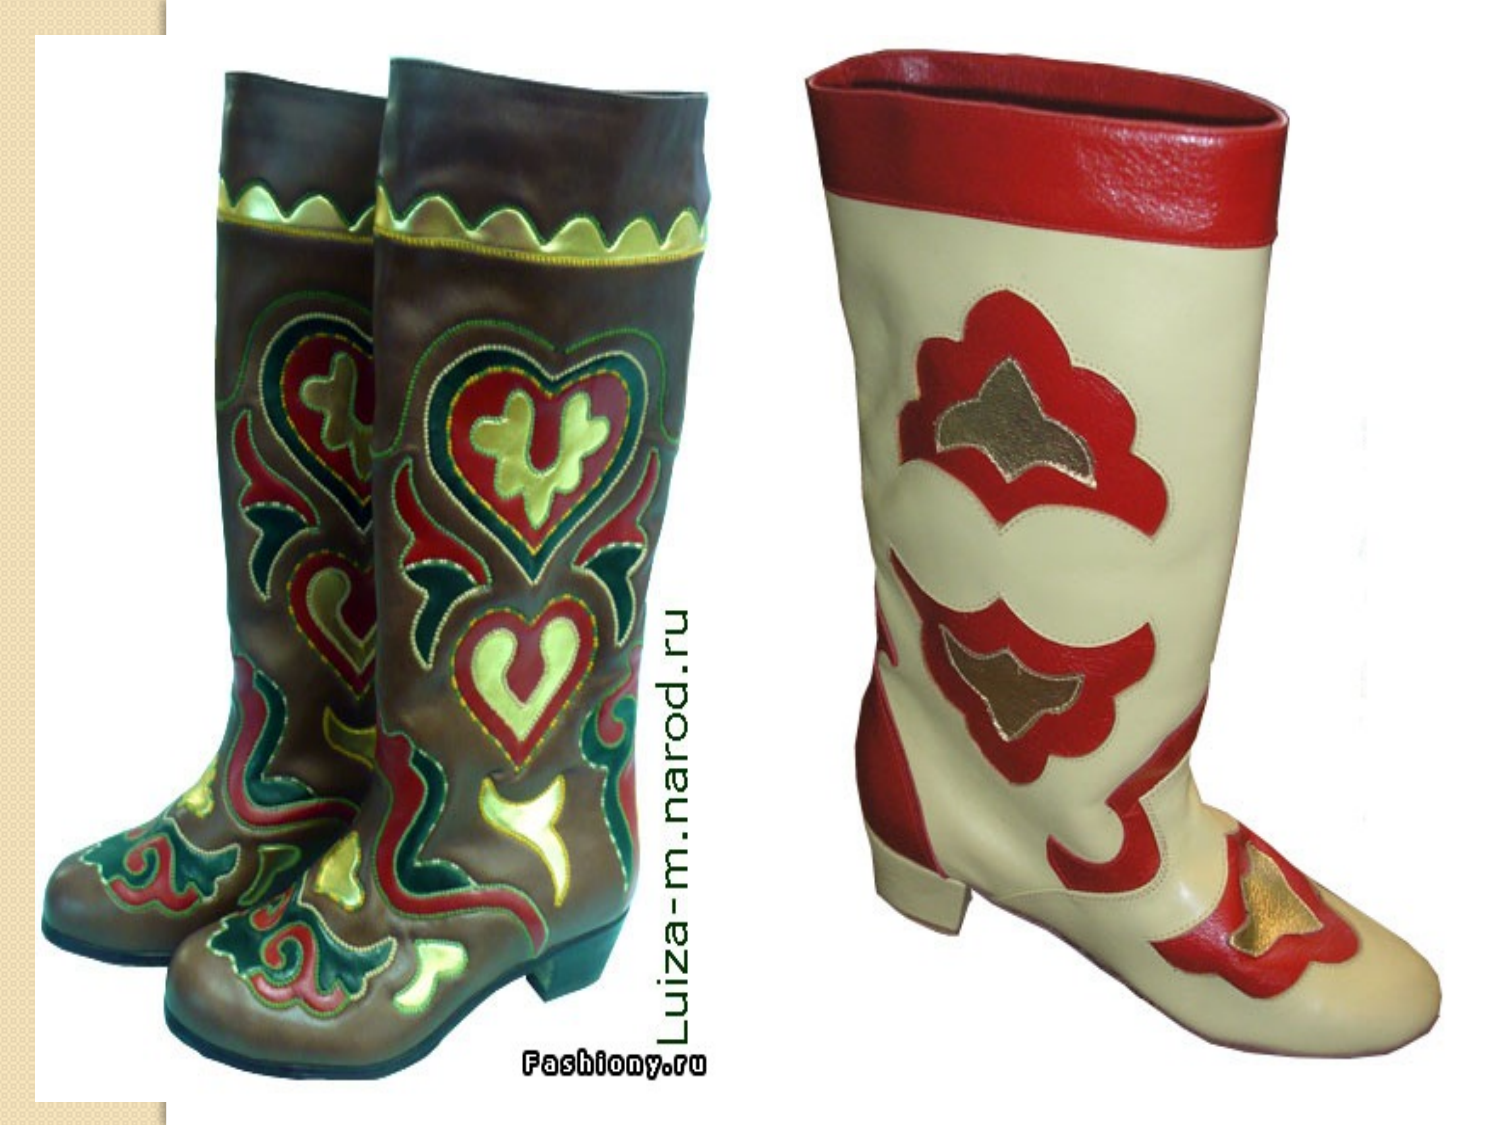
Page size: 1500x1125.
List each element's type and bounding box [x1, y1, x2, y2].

picture [796, 34, 1454, 1074]
picture [34, 34, 727, 1102]
